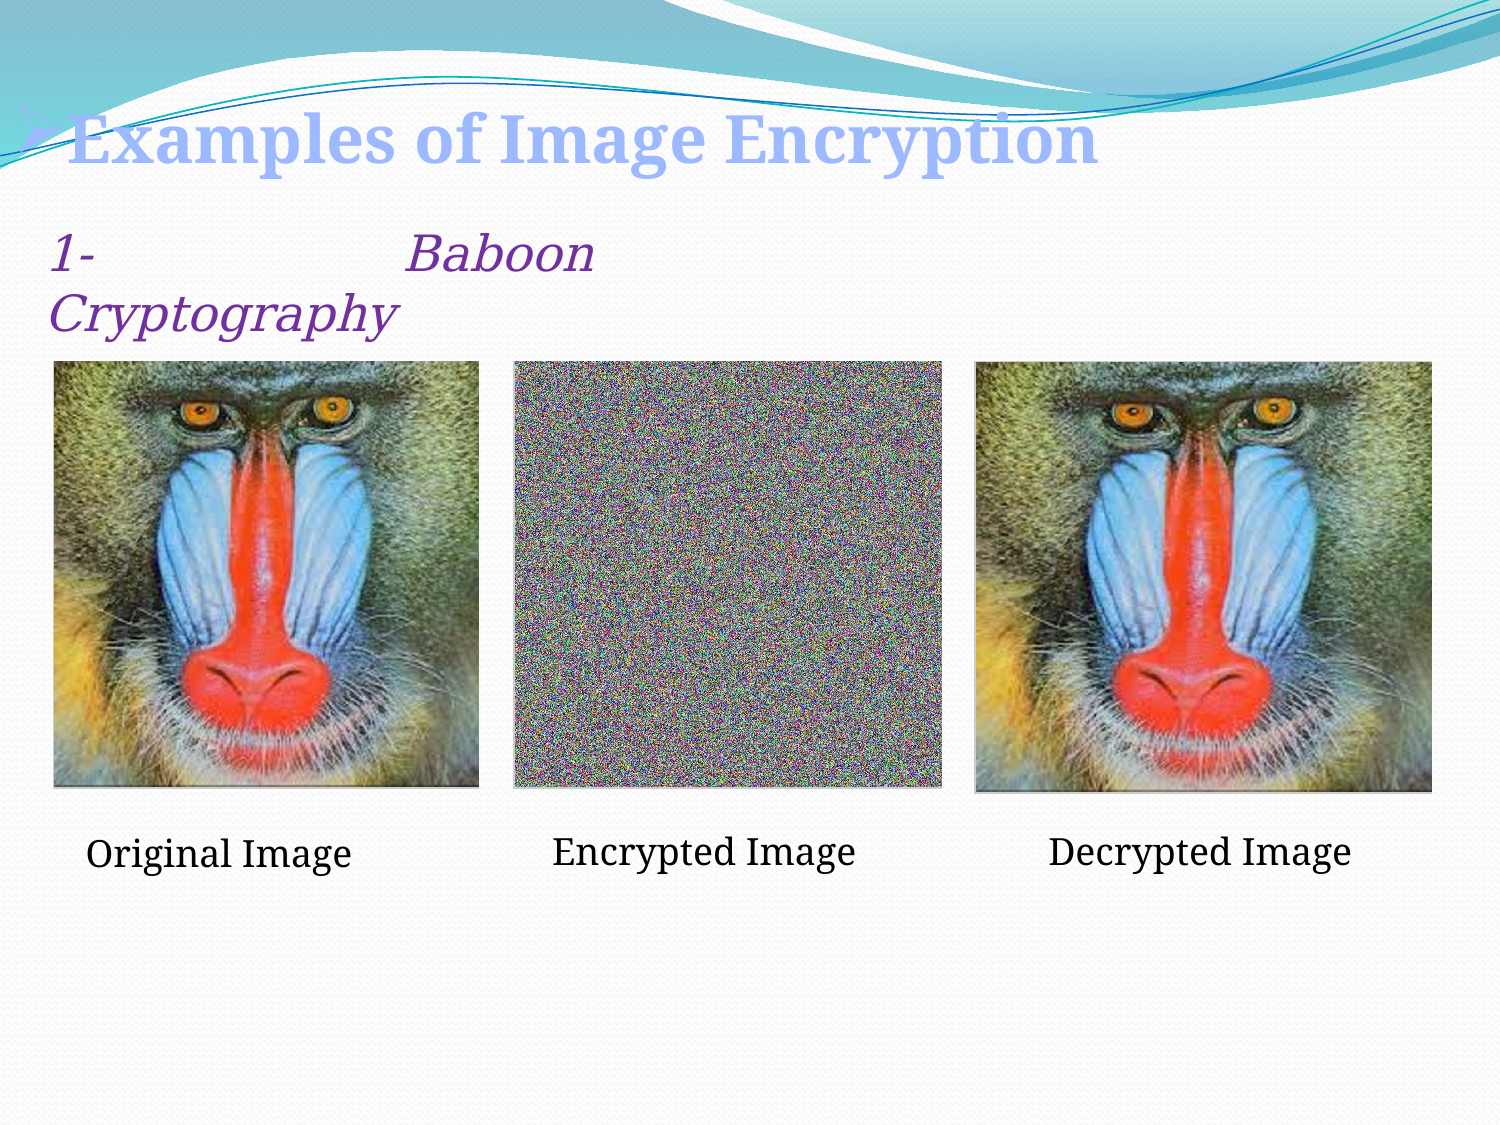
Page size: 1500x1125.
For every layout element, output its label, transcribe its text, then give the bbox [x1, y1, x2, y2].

text_box 1- Baboon Cryptography [29, 213, 609, 349]
text_box Original Image [70, 822, 372, 882]
picture [52, 361, 479, 790]
picture [974, 361, 1433, 794]
text_box Encrypted Image [537, 820, 901, 881]
text_box Decrypted Image [1033, 820, 1400, 881]
text_box Examples of Image Encryption [0, 89, 1458, 185]
picture [513, 361, 942, 790]
